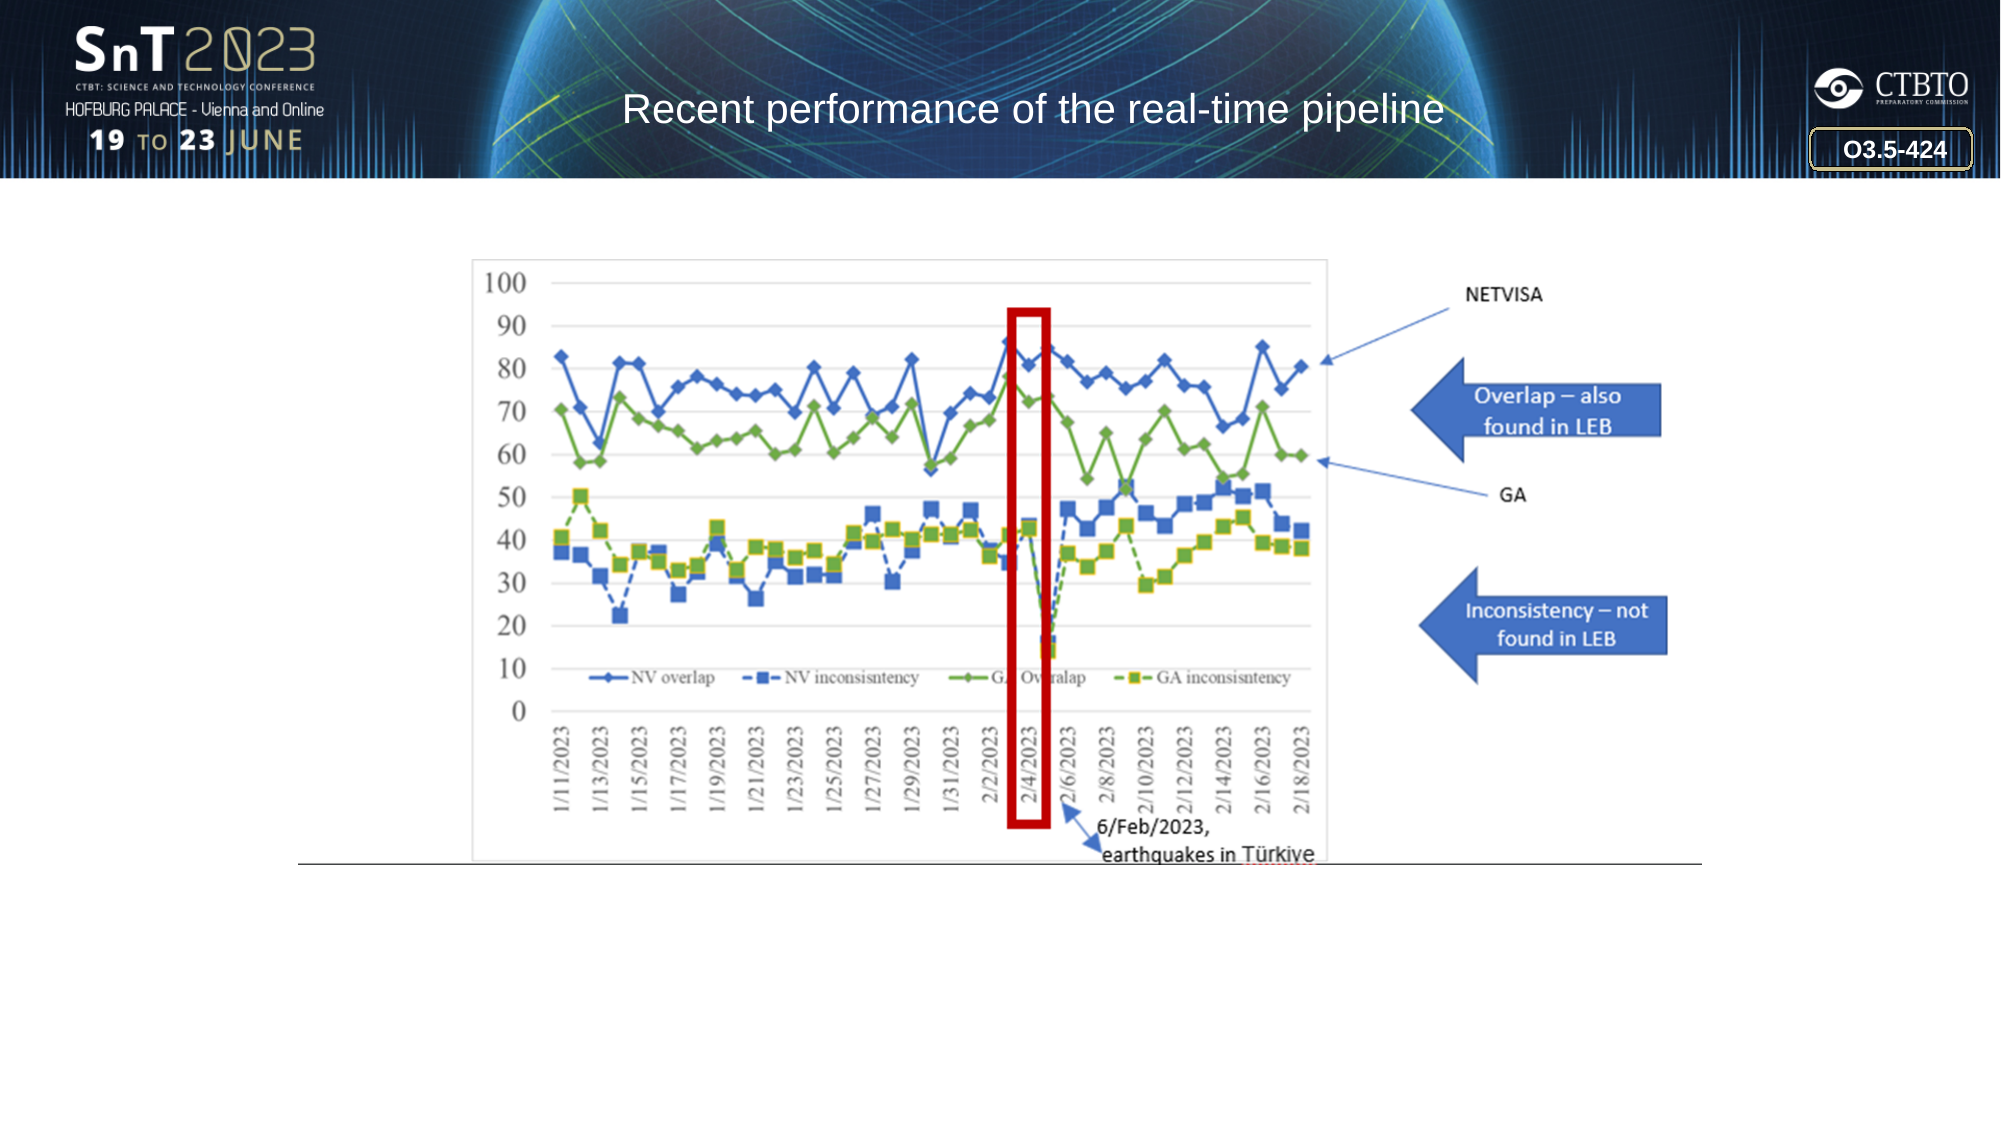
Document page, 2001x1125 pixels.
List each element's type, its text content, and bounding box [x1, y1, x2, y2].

text_box Recent performance of the real-time pipeline [607, 74, 1610, 140]
text_box O3.5-424 [1786, 123, 2000, 171]
text_box [359, 43, 1760, 136]
picture [0, 0, 2001, 1125]
